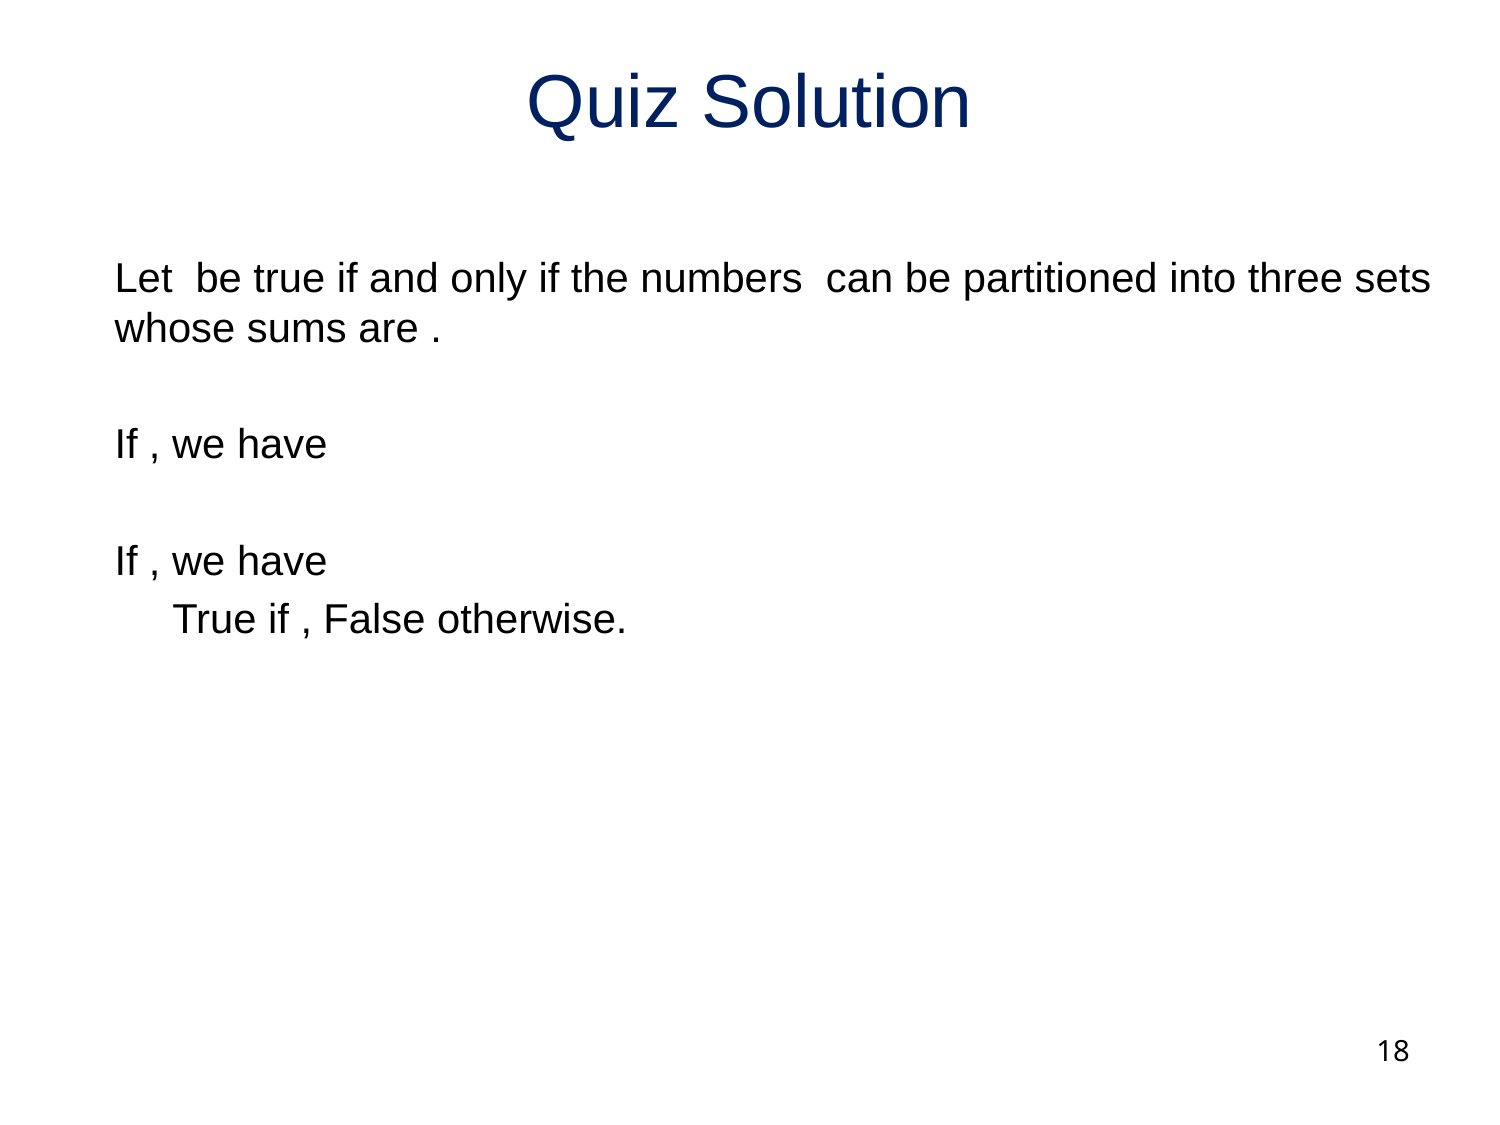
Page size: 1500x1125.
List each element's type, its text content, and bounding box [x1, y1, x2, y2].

slide_number 18 [1074, 1024, 1425, 1103]
title Quiz Solution [75, 45, 1425, 233]
